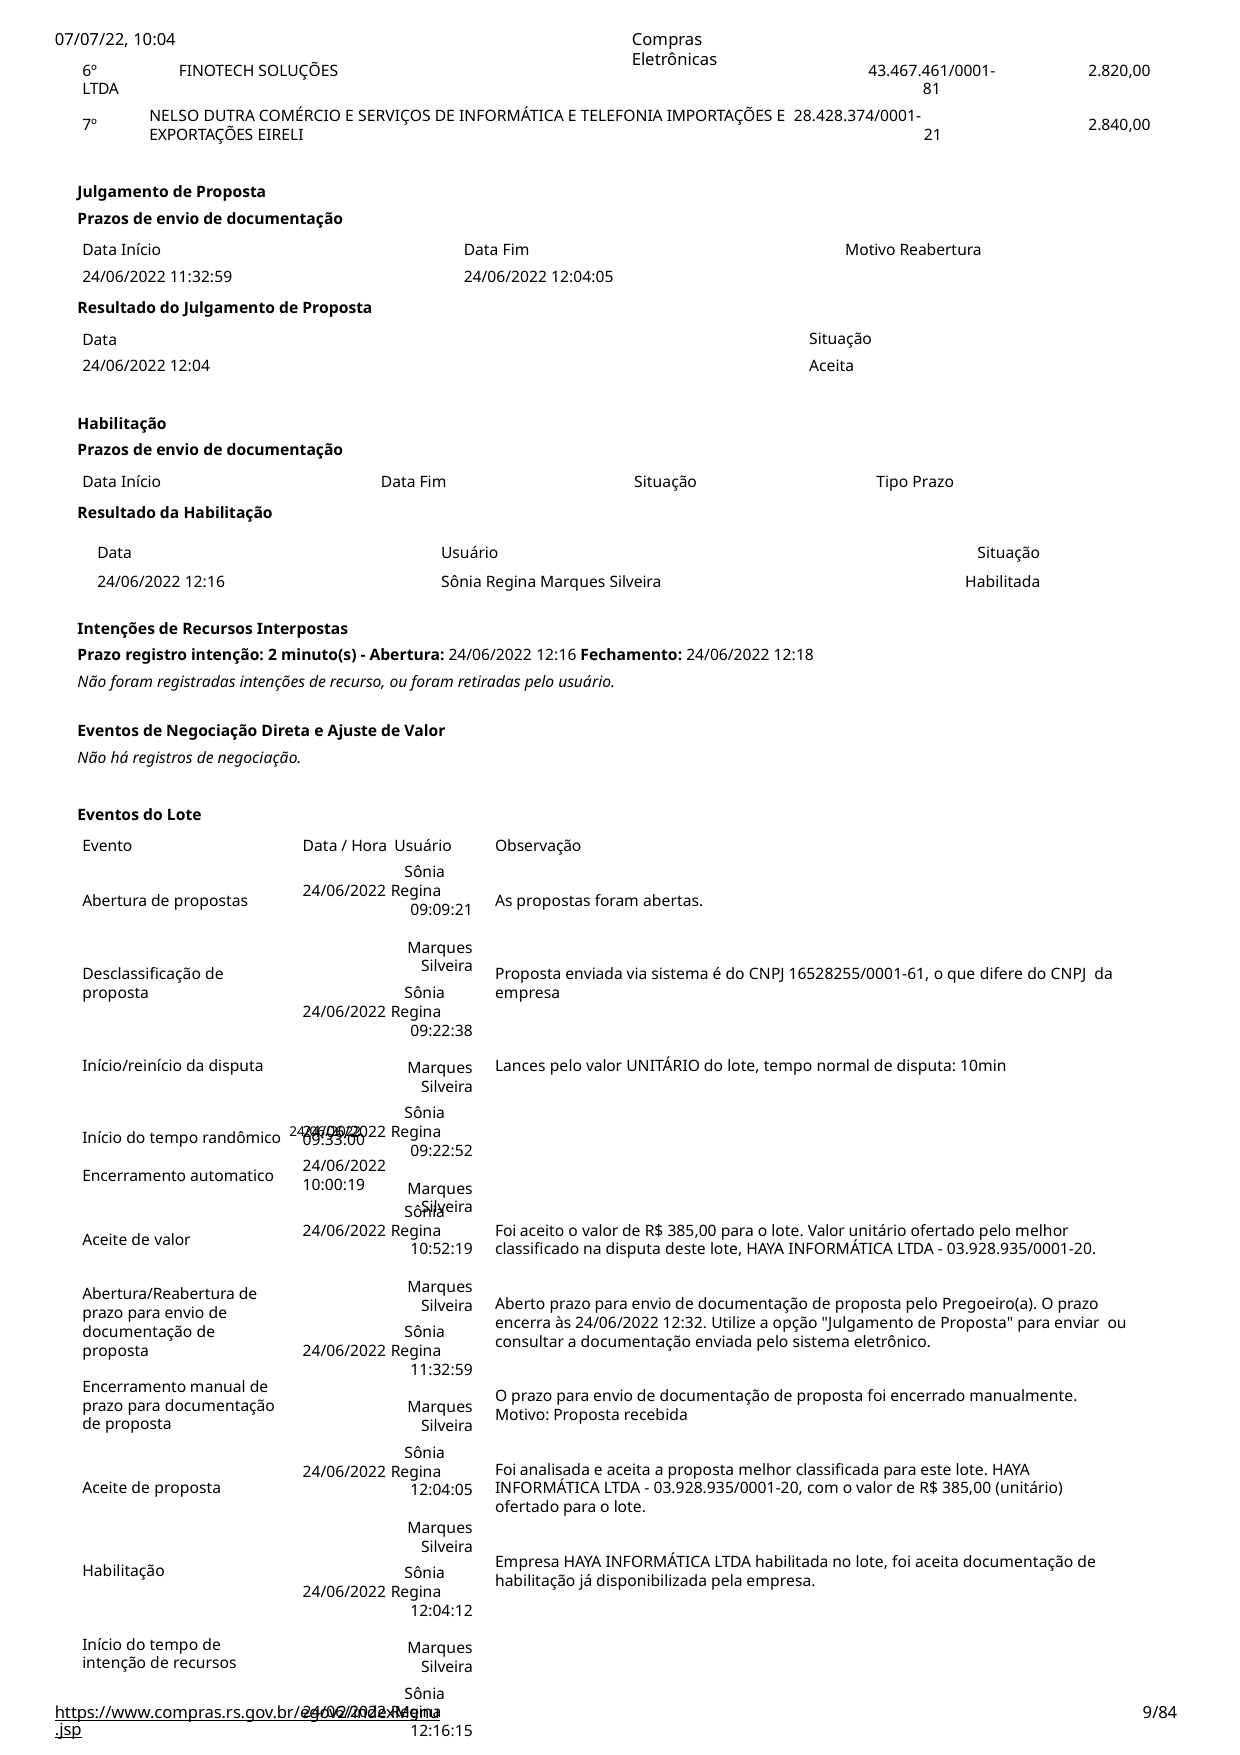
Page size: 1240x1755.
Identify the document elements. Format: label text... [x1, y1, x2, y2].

text_box 07/07/22, 10:04 6º FINOTECH SOLUÇÕES LTDA [53, 27, 371, 98]
text_box Encerramento manual de prazo para documentação de proposta [80, 1374, 288, 1433]
text_box Encerramento automatico [80, 1163, 288, 1185]
table_cell Habilitada [818, 568, 1055, 600]
text_box 09:33:00 [300, 1127, 379, 1149]
text_box Habilitação Prazos de envio de documentação Data Início Resultado da Habilitação [75, 403, 379, 522]
text_box Início do tempo randômico 24/06/2022 [76, 1118, 403, 1149]
table_header Usuário [327, 534, 818, 568]
text_box Motivo Reabertura [843, 238, 992, 259]
text_box Lances pelo valor UNITÁRIO do lote, tempo normal de disputa: 10min [492, 1054, 1049, 1075]
text_box 2.840,00 [1086, 113, 1162, 134]
text_box Aberto prazo para envio de documentação de proposta pelo Pregoeiro(a). O prazo encerra às 24/06/2022 12:32. Utilize a opção "Julgamento de Proposta" para enviar ou consultar a documentação enviada pelo sistema eletrônico. [492, 1291, 1160, 1351]
text_box Data Fim 24/06/2022 12:04:05 [461, 230, 639, 286]
text_box Julgamento de Proposta Prazos de envio de documentação Data Início 24/06/2022 11:32:59 Resultado do Julgamento de Proposta Data 24/06/2022 12:04 [75, 172, 413, 375]
text_box Observação [492, 833, 589, 855]
text_box Compras Eletrônicas [629, 27, 789, 70]
text_box O prazo para envio de documentação de proposta foi encerrado manualmente. Motivo: Proposta recebida [492, 1383, 1117, 1424]
text_box Início/reinício da disputa [80, 1054, 278, 1075]
table_cell Sônia Regina Marques Silveira [327, 568, 818, 600]
text_box 24/06/2022 10:00:19 [300, 1154, 399, 1194]
text_box Aceite de proposta [80, 1476, 232, 1497]
text_box Data / Hora Usuário Sônia 24/06/2022 Regina 09:09:21 Marques Silveira Sônia 24/06/2022 Regina 09:22:38 Marques Silveira Sônia 24/06/2022 Regina 09:22:52 Marques Silveira [300, 825, 473, 1199]
table_header Situação [818, 534, 1055, 568]
text_box https://www.compras.rs.gov.br/egov2/indexMenu.jsp [53, 1701, 300, 1725]
text_box Foi aceito o valor de R$ 385,00 para o lote. Valor unitário ofertado pelo melhor classificado na disputa deste lote, HAYA INFORMÁTICA LTDA - 03.928.935/0001-20. [492, 1218, 1161, 1258]
text_box Eventos do Lote Evento [75, 802, 220, 855]
text_box Sônia 24/06/2022 Regina 10:52:19 Marques Silveira Sônia 24/06/2022 Regina 11:32:59 Marques Silveira Sônia 24/06/2022 Regina 12:04:05 Marques Silveira Sônia 24/06/2022 Regina 12:04:12 Marques Silveira Sônia 24/06/2022 Regina 12:16:15 Marques Silveira Sônia 24/06/2022 Regina 12:16:15 Marques Silveira [300, 1199, 473, 1755]
text_box Foi analisada e aceita a proposta melhor classificada para este lote. HAYA INFORMÁTICA LTDA - 03.928.935/0001-20, com o valor de R$ 385,00 (unitário) ofertado para o lote. [492, 1457, 1132, 1516]
text_box Abertura/Reabertura de prazo para envio de documentação de proposta [80, 1282, 271, 1360]
text_box Data Fim [378, 469, 454, 491]
text_box Proposta enviada via sistema é do CNPJ 16528255/0001-61, o que difere do CNPJ da empresa [492, 961, 1145, 1002]
table_cell 24/06/2022 12:16 [77, 568, 327, 600]
text_box Intenções de Recursos Interpostas Prazo registro intenção: 2 minuto(s) - Abertura: 24/06/2022 12:16 Fechamento: 24/06/2022 12:18 Não foram registradas intenções de recurso, ou foram retiradas pelo usuário. Eventos de Negociação Direta e Ajuste de Valor Não há registros de negociação. [75, 608, 926, 767]
text_box Situação Aceita [807, 319, 879, 375]
text_box 43.467.461/0001- 81 [857, 58, 1007, 98]
text_box Situação [632, 469, 704, 491]
text_box 2.820,00 [1086, 58, 1162, 80]
text_box Empresa HAYA INFORMÁTICA LTDA habilitada no lote, foi aceita documentação de habilitação já disponibilizada pela empresa. [492, 1549, 1144, 1590]
text_box Aceite de valor [80, 1227, 202, 1249]
text_box NELSO DUTRA COMÉRCIO E SERVIÇOS DE INFORMÁTICA E TELEFONIA IMPORTAÇÕES E 28.428.374/0001- EXPORTAÇÕES EIRELI 21 [147, 103, 1007, 144]
text_box Habilitação [80, 1559, 171, 1580]
text_box As propostas foram abertas. [492, 888, 720, 910]
text_box 7º [80, 113, 103, 134]
text_box Abertura de propostas [80, 888, 260, 910]
table_header Data [77, 534, 327, 568]
text_box Tipo Prazo [874, 469, 960, 491]
text_box Início do tempo de intenção de recursos [80, 1632, 248, 1673]
slide_number <número>/84 [1136, 1701, 1193, 1755]
text_box Desclassificação de proposta [80, 961, 236, 1002]
